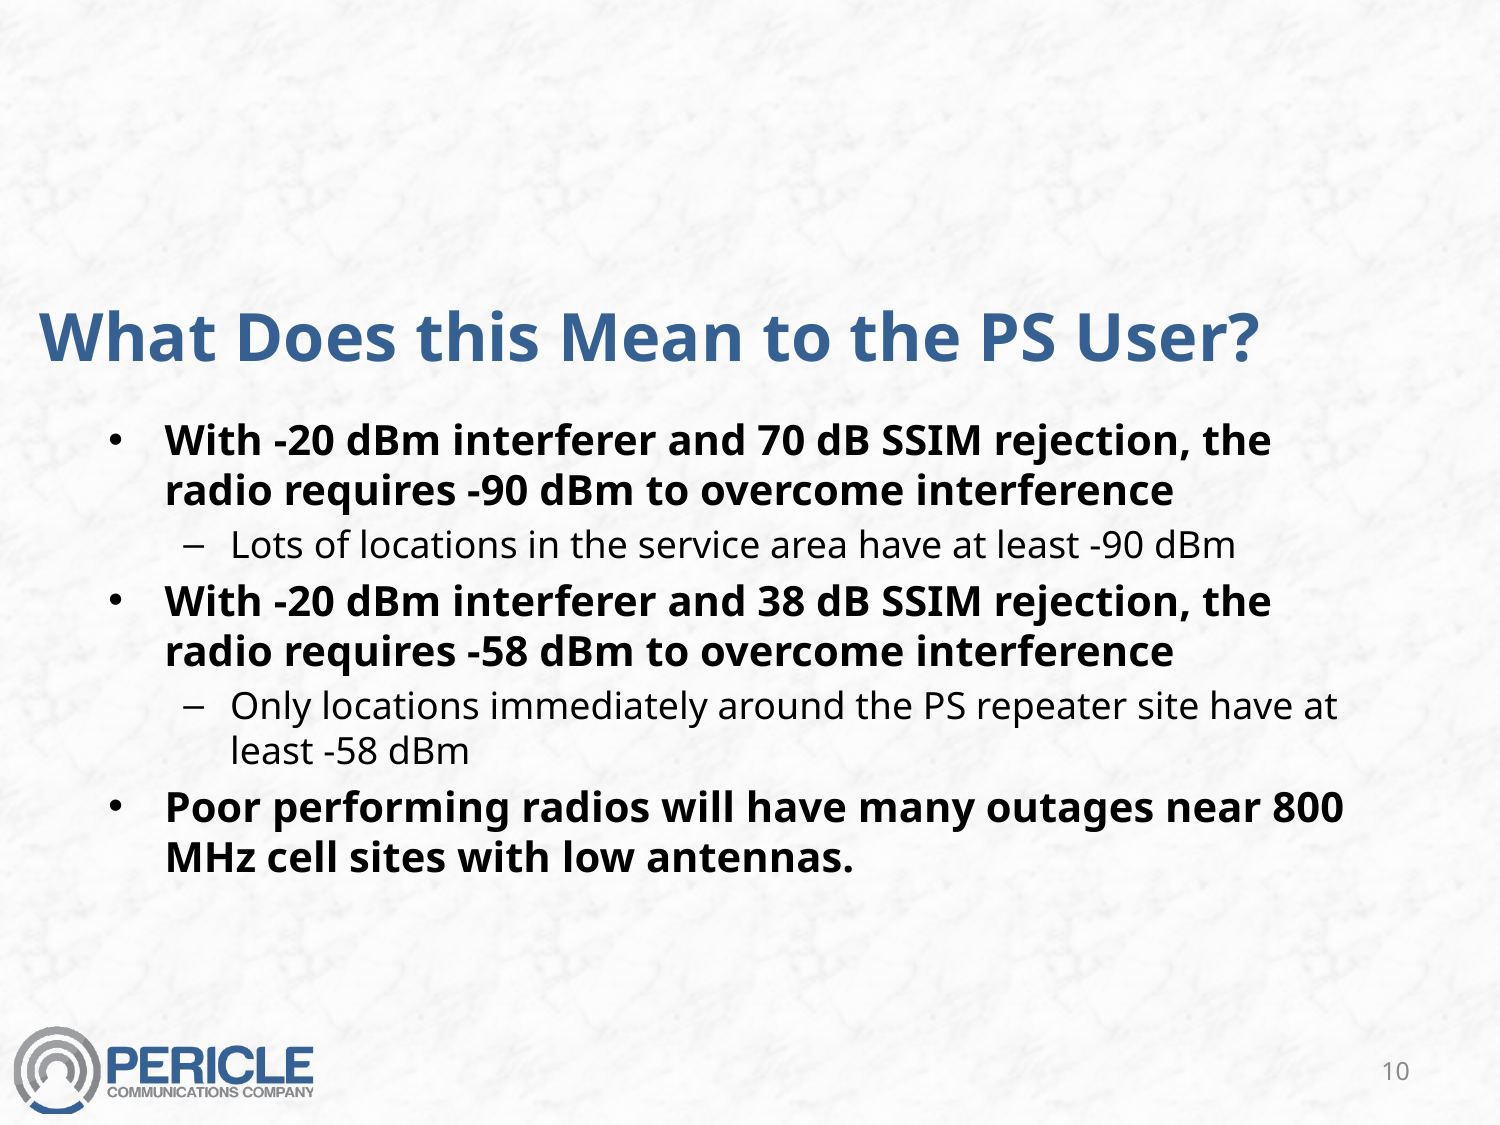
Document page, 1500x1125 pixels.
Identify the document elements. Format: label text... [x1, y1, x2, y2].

title What Does this Mean to the PS User? [24, 287, 1322, 388]
slide_number 10 [1074, 1042, 1425, 1103]
list With -20 dBm interferer and 70 dB SSIM rejection, the radio requires -90 dBm to overcome interference Lots of locations in the service area have at least -90 dBm With -20 dBm interferer and 38 dB SSIM rejection, the radio requires -58 dBm to overcome interference Only locations immediately around the PS repeater site have at least -58 dBm Poor performing radios will have many outages near 800 MHz cell sites with low antennas. [93, 406, 1397, 1027]
